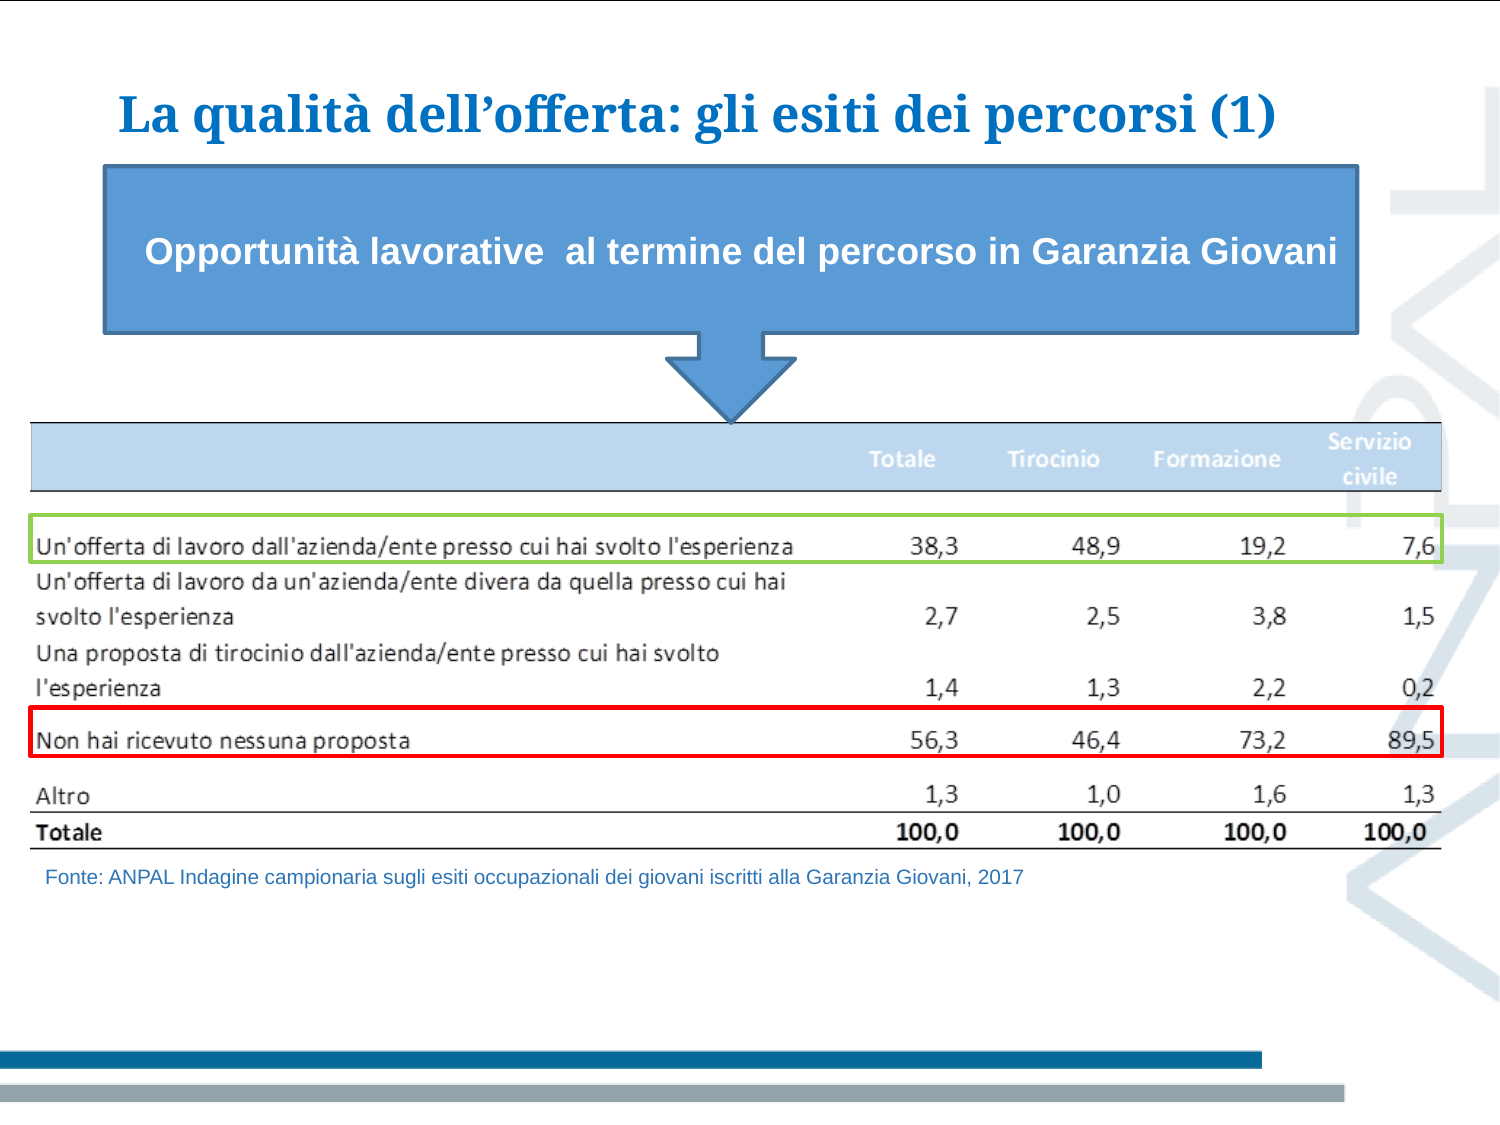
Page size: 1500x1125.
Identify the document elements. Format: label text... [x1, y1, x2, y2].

picture [0, 0, 1500, 1125]
text_box Opportunità lavorative al termine del percorso in Garanzia Giovani [102, 164, 1360, 421]
text_box Fonte: ANPAL Indagine campionaria sugli esiti occupazionali dei giovani iscritti alla Garanzia Giovani, 2017 [30, 858, 1104, 896]
title La qualità dell’offerta: gli esiti dei percorsi (1) [103, 40, 1397, 194]
